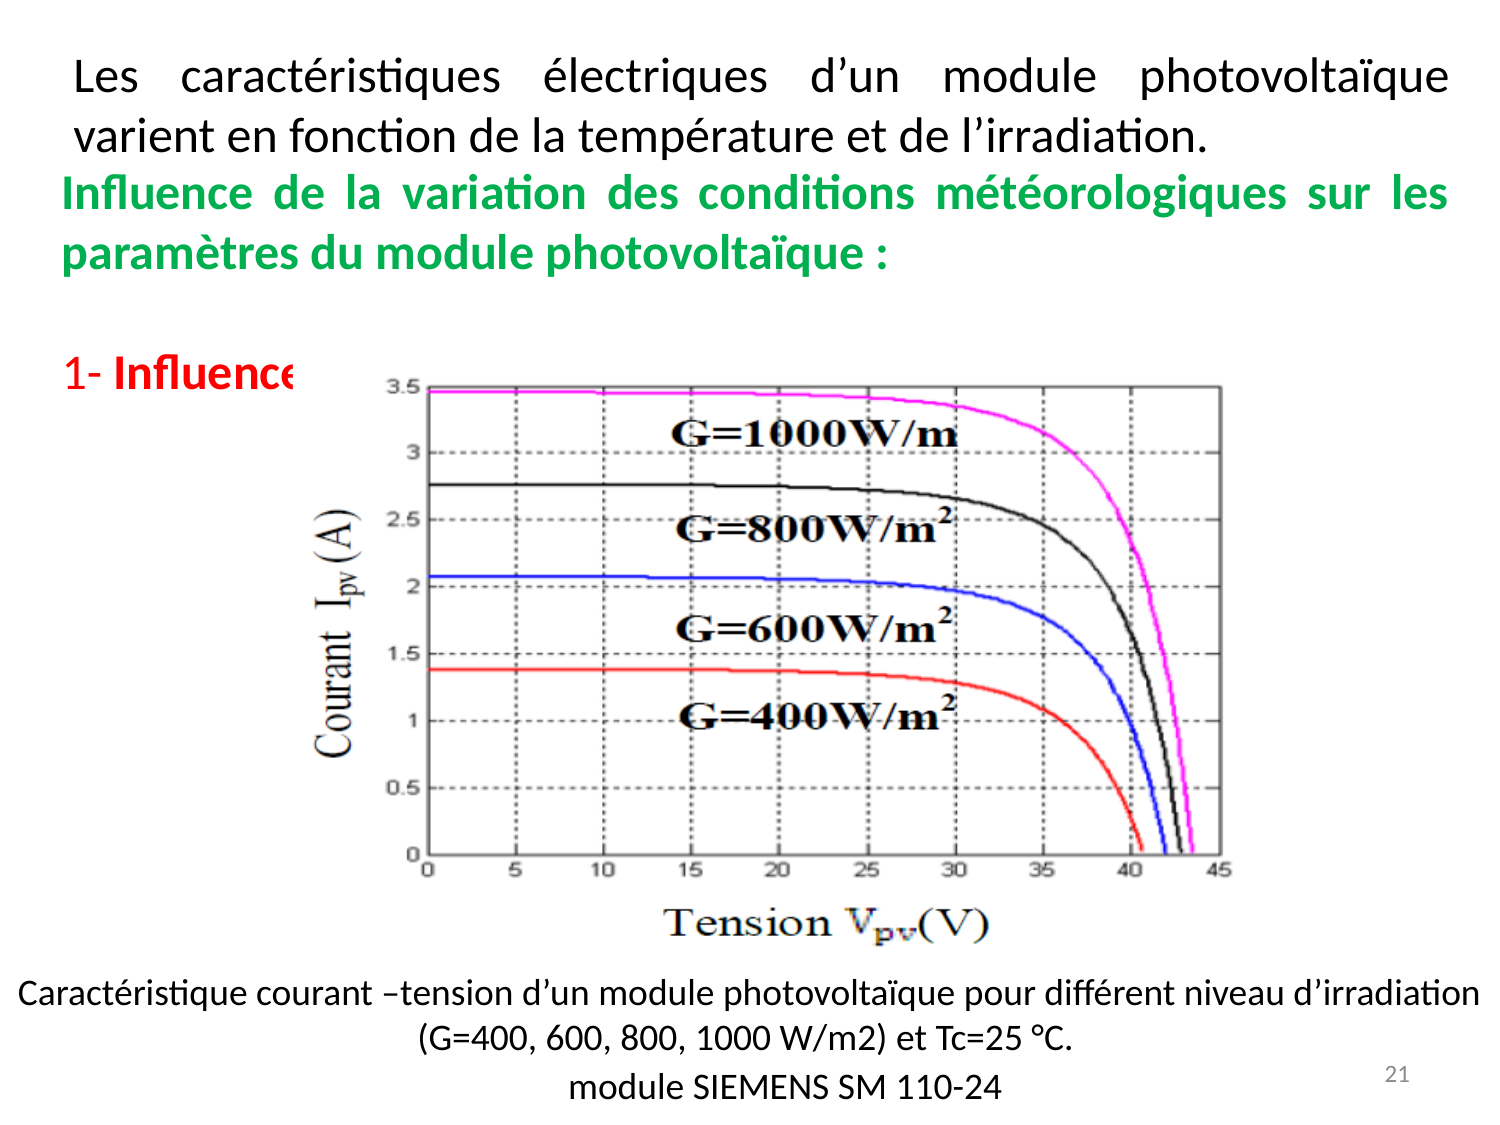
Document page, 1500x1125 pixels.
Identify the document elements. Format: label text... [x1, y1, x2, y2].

text_box module SIEMENS SM 110-24 [553, 1054, 1027, 1115]
slide_number 21 [1074, 1066, 1425, 1103]
text_box Les caractéristiques électriques d’un module photovoltaïque varient en fonction de la température et de l’irradiation. [58, 35, 1465, 170]
text_box Influence de la variation des conditions météorologiques sur les paramètres du module photovoltaïque : 1- Influence de l’irradiation (éclairement): [46, 152, 1465, 408]
picture [292, 351, 1255, 962]
text_box Caractéristique courant –tension d’un module photovoltaïque pour différent niveau d’irradiation (G=400, 600, 800, 1000 W/m2) et Tc=25 °C. [0, 960, 1500, 1066]
